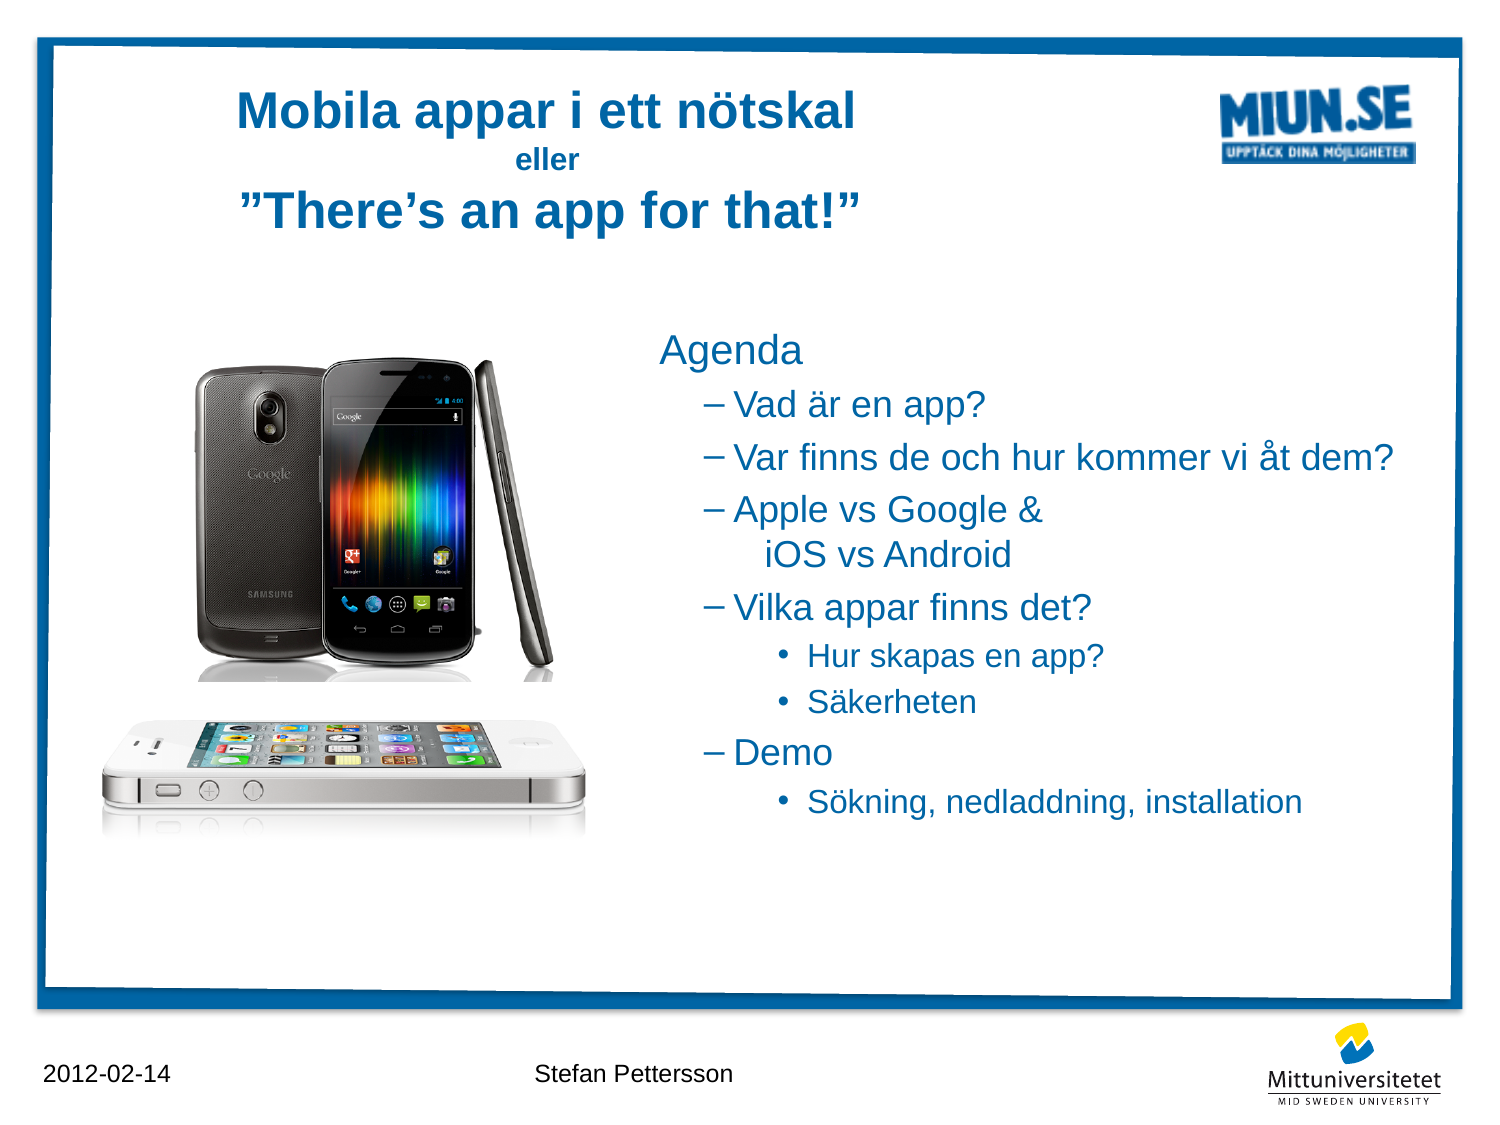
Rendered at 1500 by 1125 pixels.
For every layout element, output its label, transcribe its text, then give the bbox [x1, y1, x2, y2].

picture [1220, 83, 1416, 164]
picture [90, 357, 657, 682]
title Mobila appar i ett nötskal eller ”There’s an app for that!” [112, 69, 983, 313]
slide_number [27, 1042, 378, 1103]
picture [12, 719, 675, 840]
list Agenda Vad är en app? Var finns de och hur kommer vi åt dem? Apple vs Google & iOS vs Android Vilka appar finns det? Hur skapas en app? Säkerheten Demo Sökning, nedladdning, installation [644, 314, 1442, 975]
footer Stefan Pettersson [478, 1042, 790, 1103]
